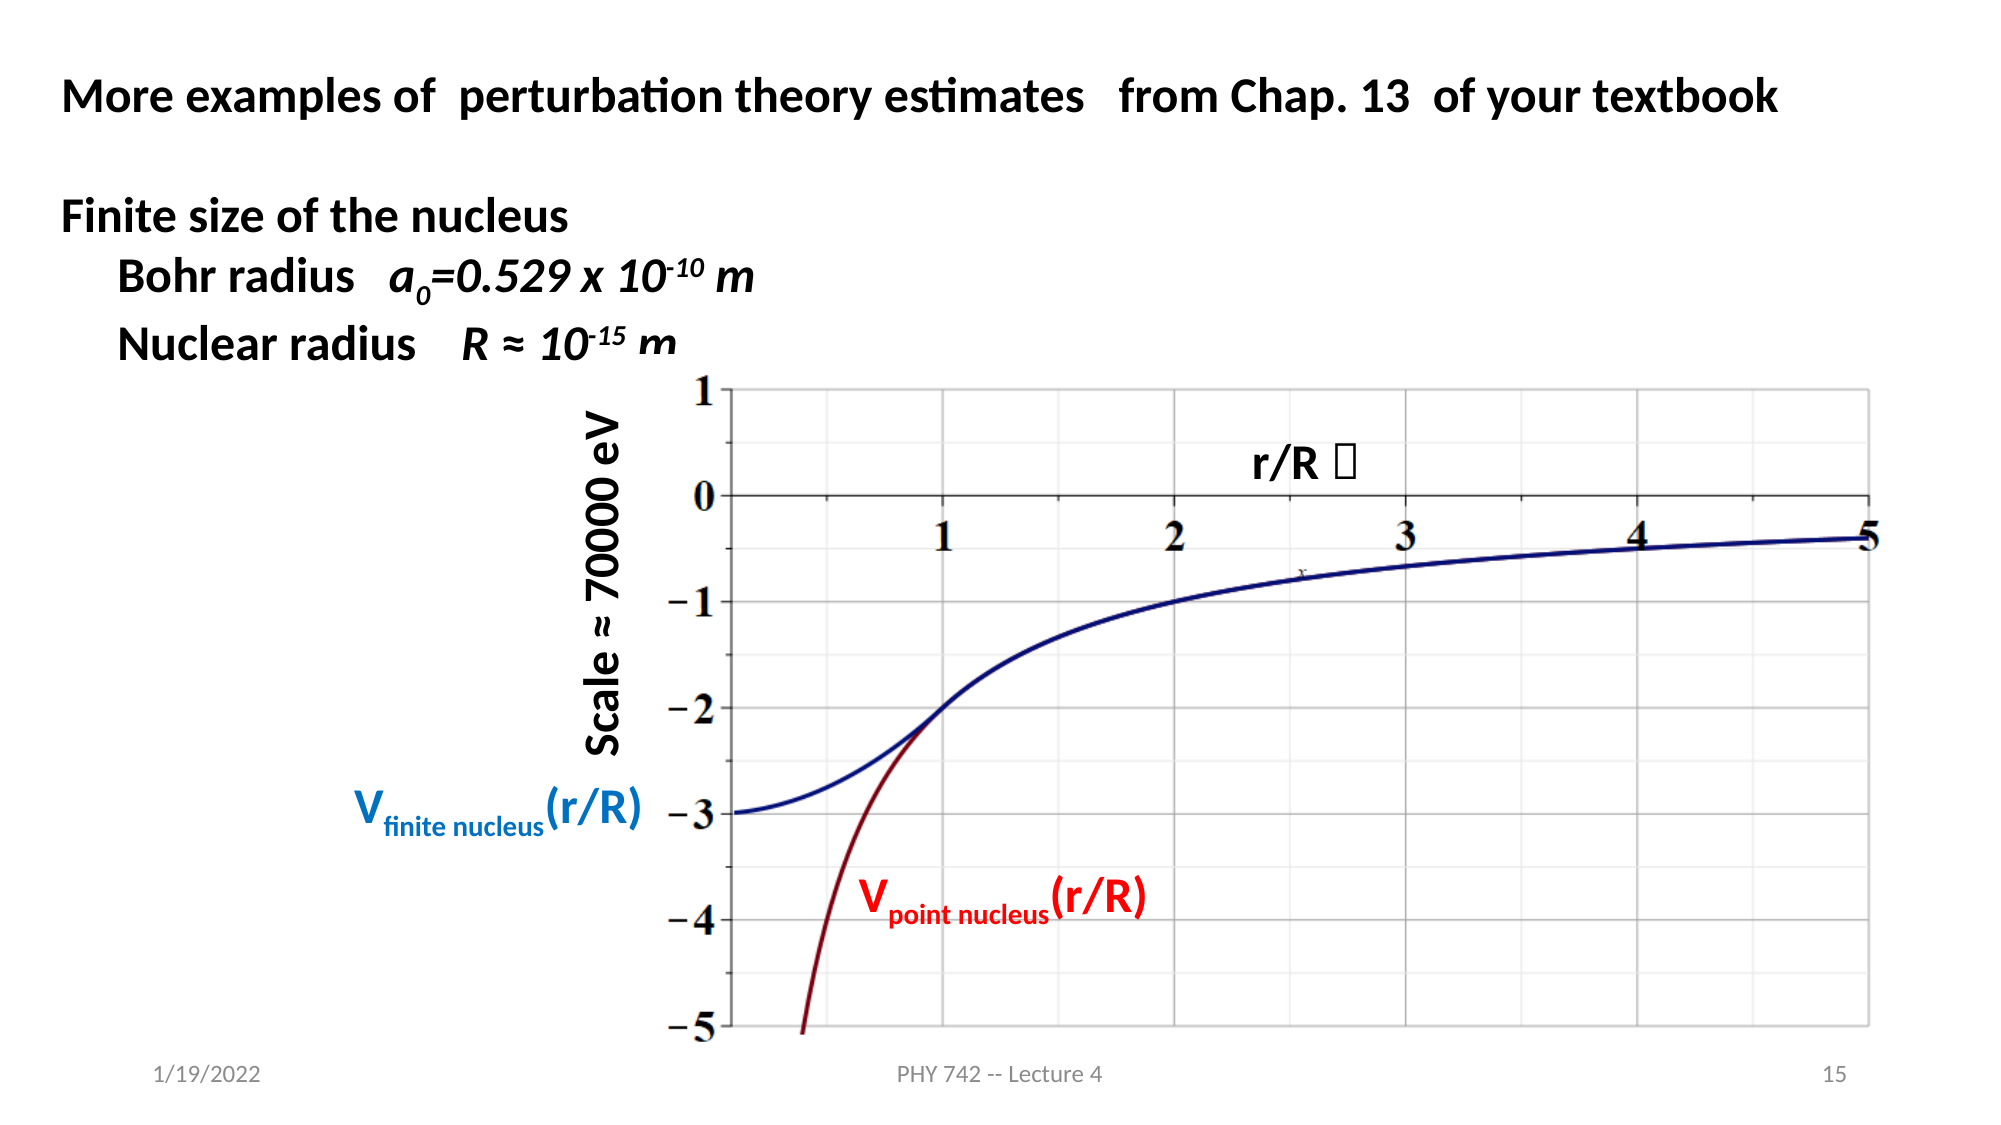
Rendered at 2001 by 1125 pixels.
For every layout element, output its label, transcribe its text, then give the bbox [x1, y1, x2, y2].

footer PHY 742 -- Lecture 4 [662, 1062, 1338, 1103]
text_box More examples of perturbation theory estimates from Chap. 13 of your textbook Finite size of the nucleus Bohr radius a0=0.529 x 10-10 m Nuclear radius R ≈ 10-15 m [46, 55, 1889, 379]
picture [636, 354, 1889, 1062]
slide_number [137, 1042, 588, 1103]
text_box Scale ≈ 70000 eV [561, 322, 636, 773]
text_box Vfinite nucleus(r/R) [339, 766, 636, 850]
slide_number 15 [1412, 1062, 1863, 1103]
